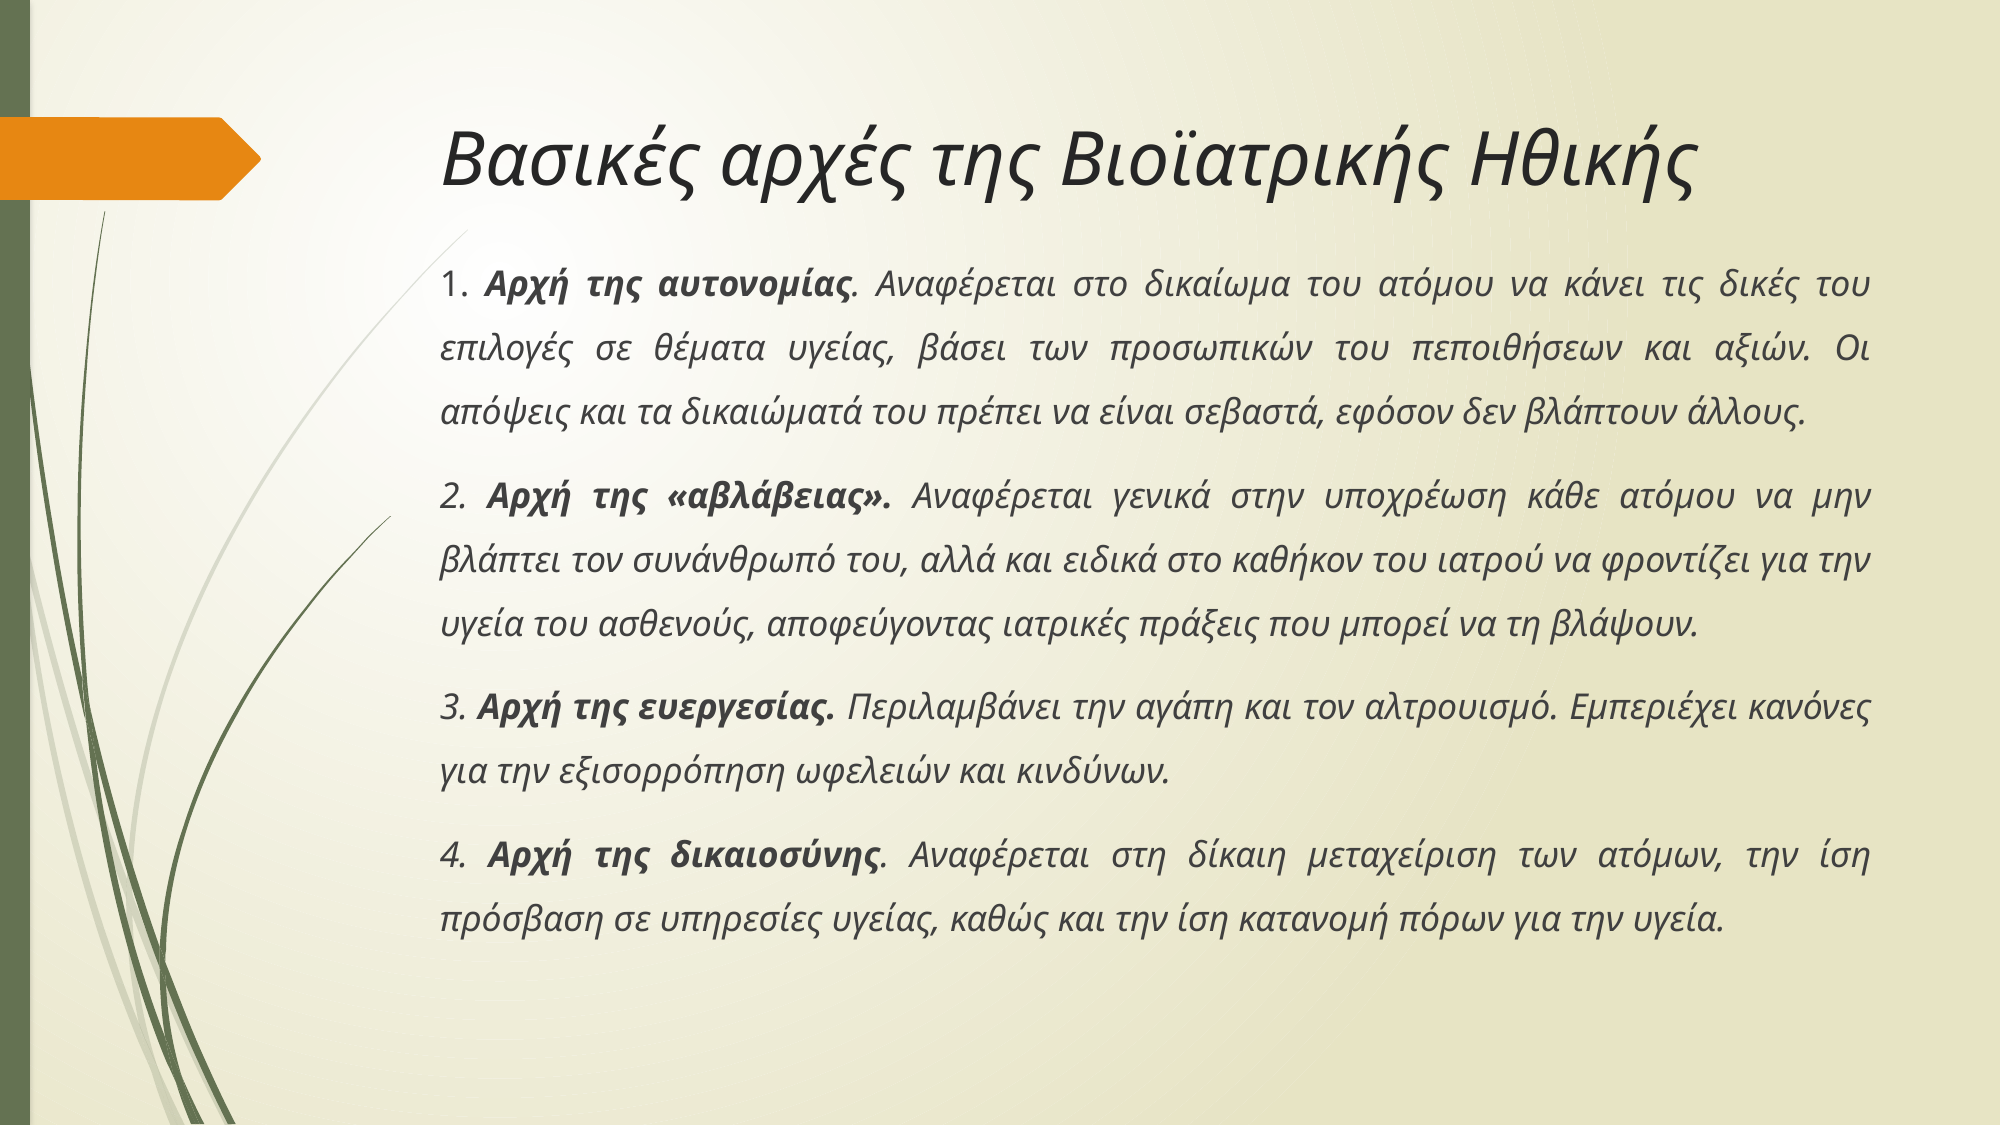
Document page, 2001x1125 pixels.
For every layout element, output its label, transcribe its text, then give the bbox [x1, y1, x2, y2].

list 1. Αρχή της αυτονομίας. Αναφέρεται στο δικαίωμα του ατόμου να κάνει τις δικές του επιλογές σε θέματα υγείας, βάσει των προσωπικών του πεποιθήσεων και αξιών. Οι απόψεις και τα δικαιώματά του πρέπει να είναι σεβαστά, εφόσον δεν βλάπτουν άλλους. 2. Αρχή της «αβλάβειας». Αναφέρεται γενικά στην υποχρέωση κάθε ατόμου να μην βλάπτει τον συνάνθρωπό του, αλλά και ειδικά στο καθήκον του ιατρού να φροντίζει για την υγεία του ασθενούς, αποφεύγοντας ιατρικές πράξεις που μπορεί να τη βλάψουν. 3. Αρχή της ευεργεσίας. Περιλαμβάνει την αγάπη και τον αλτρουισμό. Εμπεριέχει κανόνες για την εξισορρόπηση ωφελειών και κινδύνων. 4. Αρχή της δικαιοσύνης. Αναφέρεται στη δίκαιη μεταχείριση των ατόμων, την ίση πρόσβαση σε υπηρεσίες υγείας, καθώς και την ίση κατανομή πόρων για την υγεία. [424, 231, 1888, 1048]
title Βασικές αρχές της Βιοϊατρικής Ηθικής [425, 102, 1888, 231]
